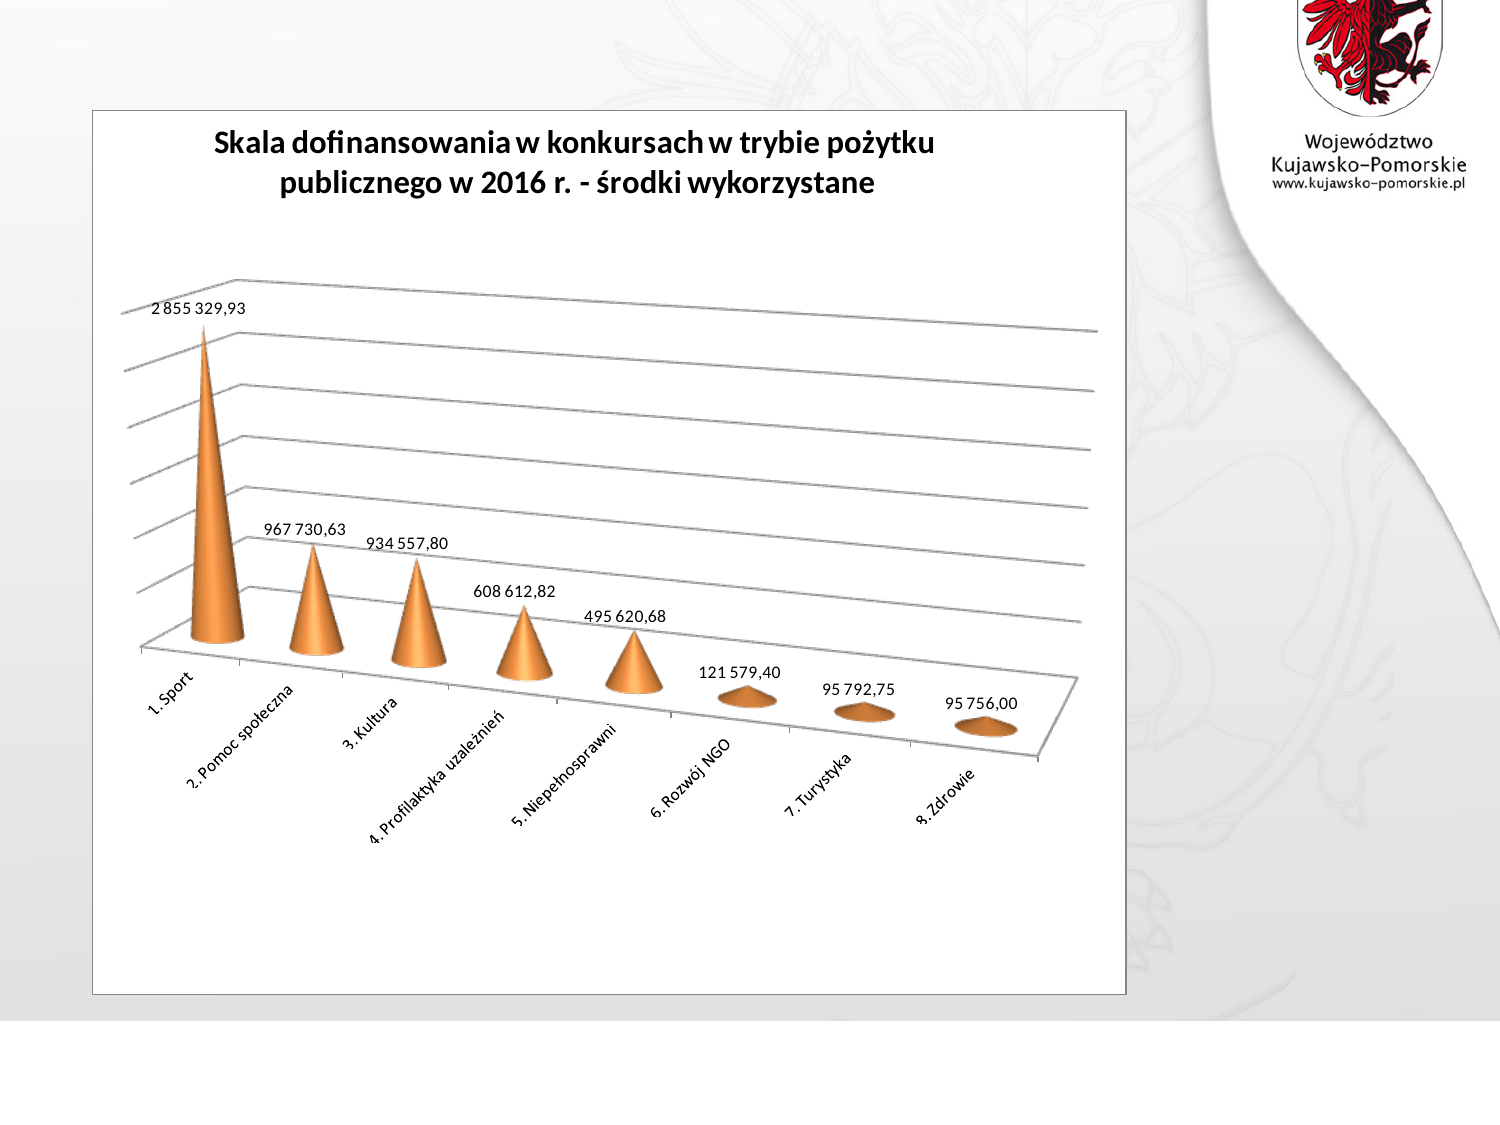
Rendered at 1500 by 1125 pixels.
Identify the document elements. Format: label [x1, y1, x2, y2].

list [84, 102, 1132, 1000]
picture [0, 0, 1500, 1021]
